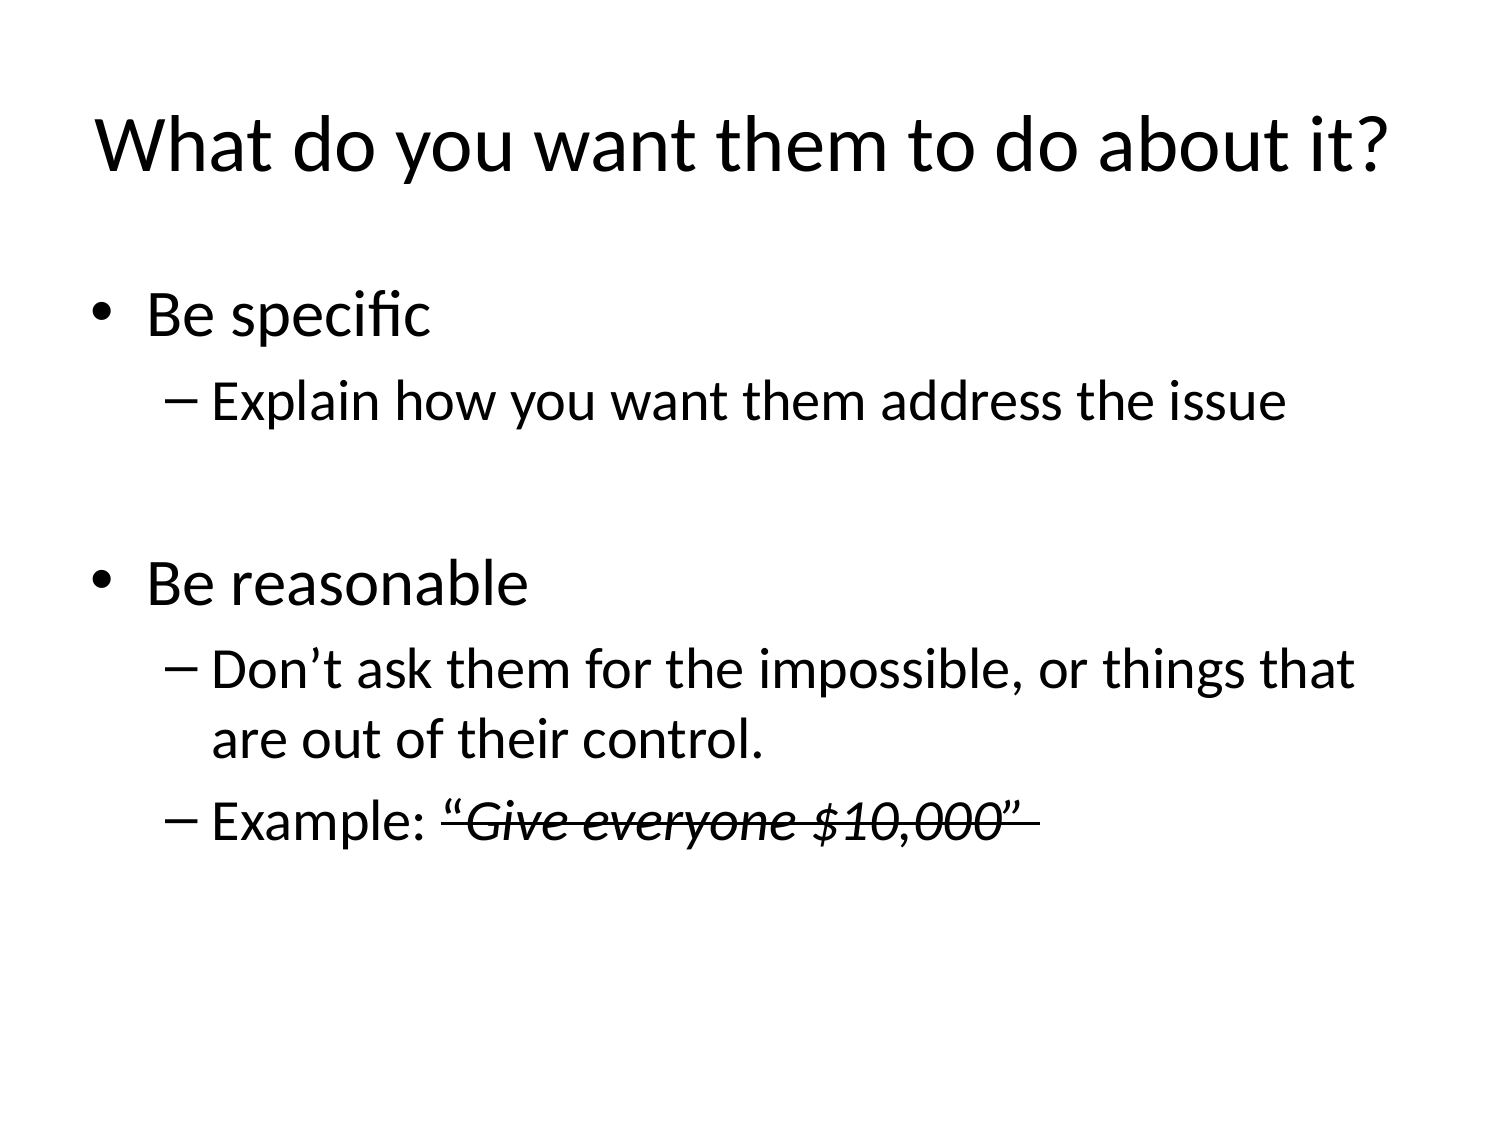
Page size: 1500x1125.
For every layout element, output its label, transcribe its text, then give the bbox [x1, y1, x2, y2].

title What do you want them to do about it? [44, 45, 1445, 233]
list Be specific Explain how you want them address the issue Be reasonable Don’t ask them for the impossible, or things that are out of their control. Example: “Give everyone $10,000” [75, 262, 1425, 1005]
